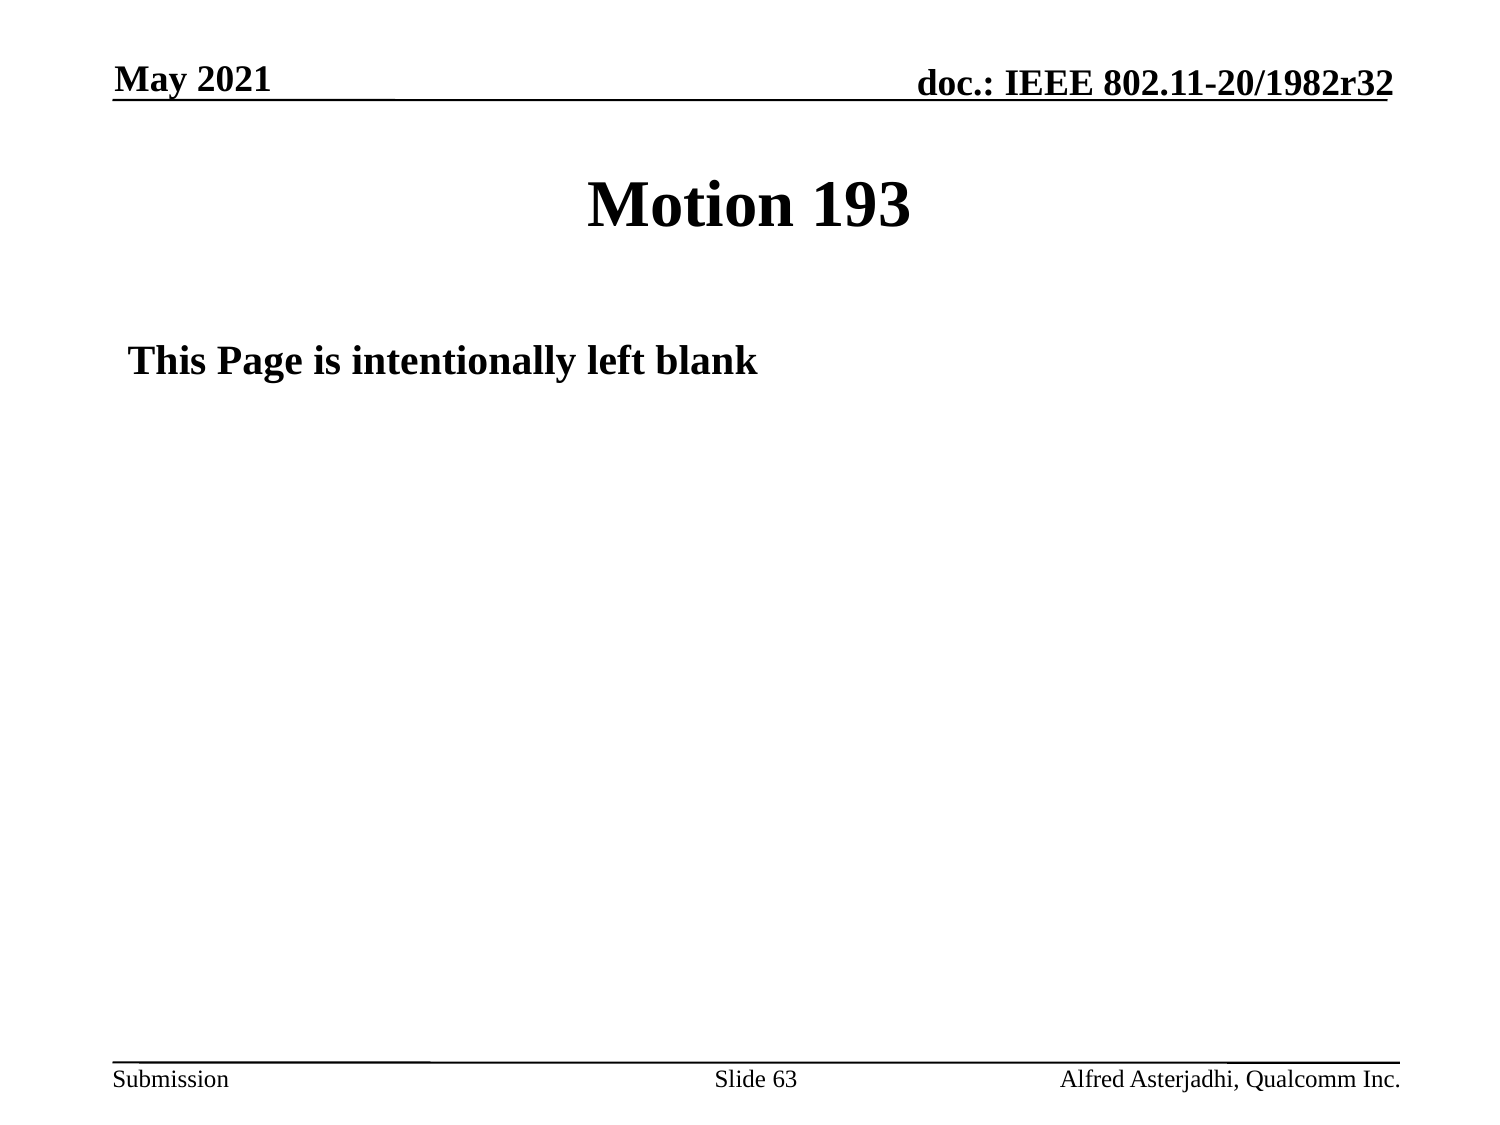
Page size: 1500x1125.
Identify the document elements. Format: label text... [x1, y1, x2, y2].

title Motion 193 [112, 112, 1388, 288]
list This Page is intentionally left blank [112, 324, 1388, 1000]
slide_number Slide 63 [712, 1061, 800, 1123]
footer Alfred Asterjadhi, Qualcomm Inc. [878, 1061, 1402, 1093]
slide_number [114, 54, 423, 100]
